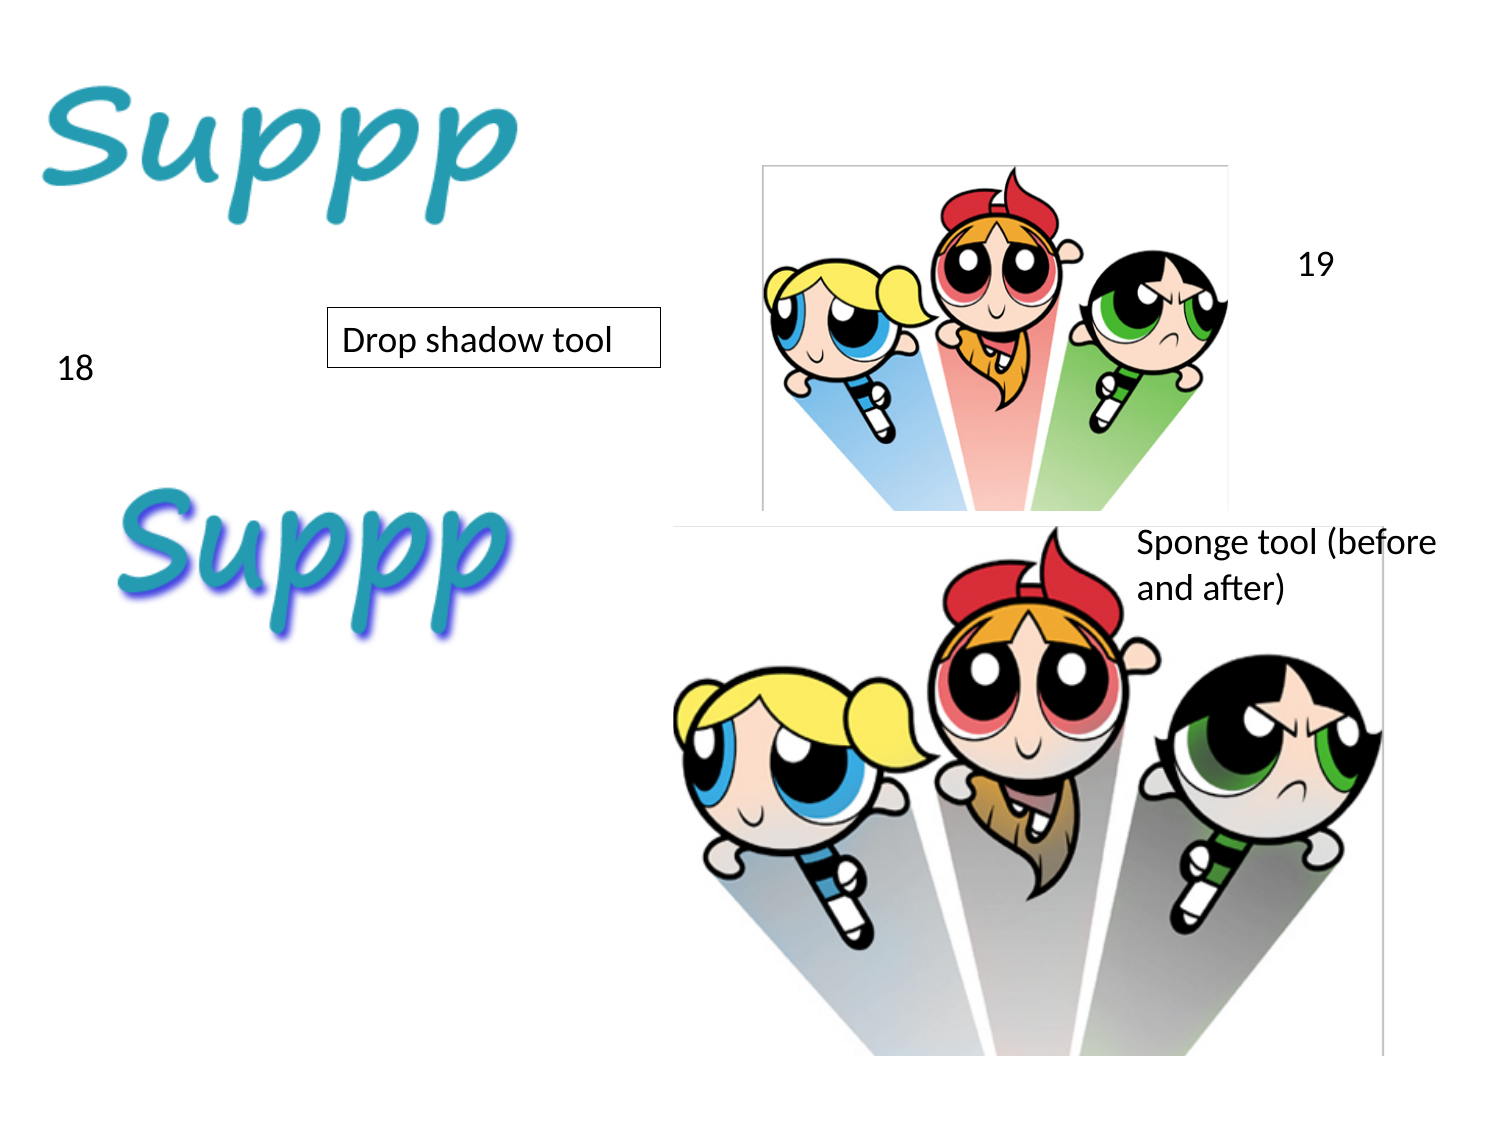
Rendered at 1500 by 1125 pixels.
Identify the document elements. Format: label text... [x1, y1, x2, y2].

text_box 18 [41, 344, 148, 365]
text_box 19 [1281, 231, 1457, 292]
picture [18, 367, 636, 784]
text_box Sponge tool (before and after) [1121, 510, 1471, 615]
picture [672, 526, 1385, 1056]
text_box Drop shadow tool [327, 307, 661, 368]
picture [761, 165, 1229, 511]
picture [17, 28, 549, 337]
